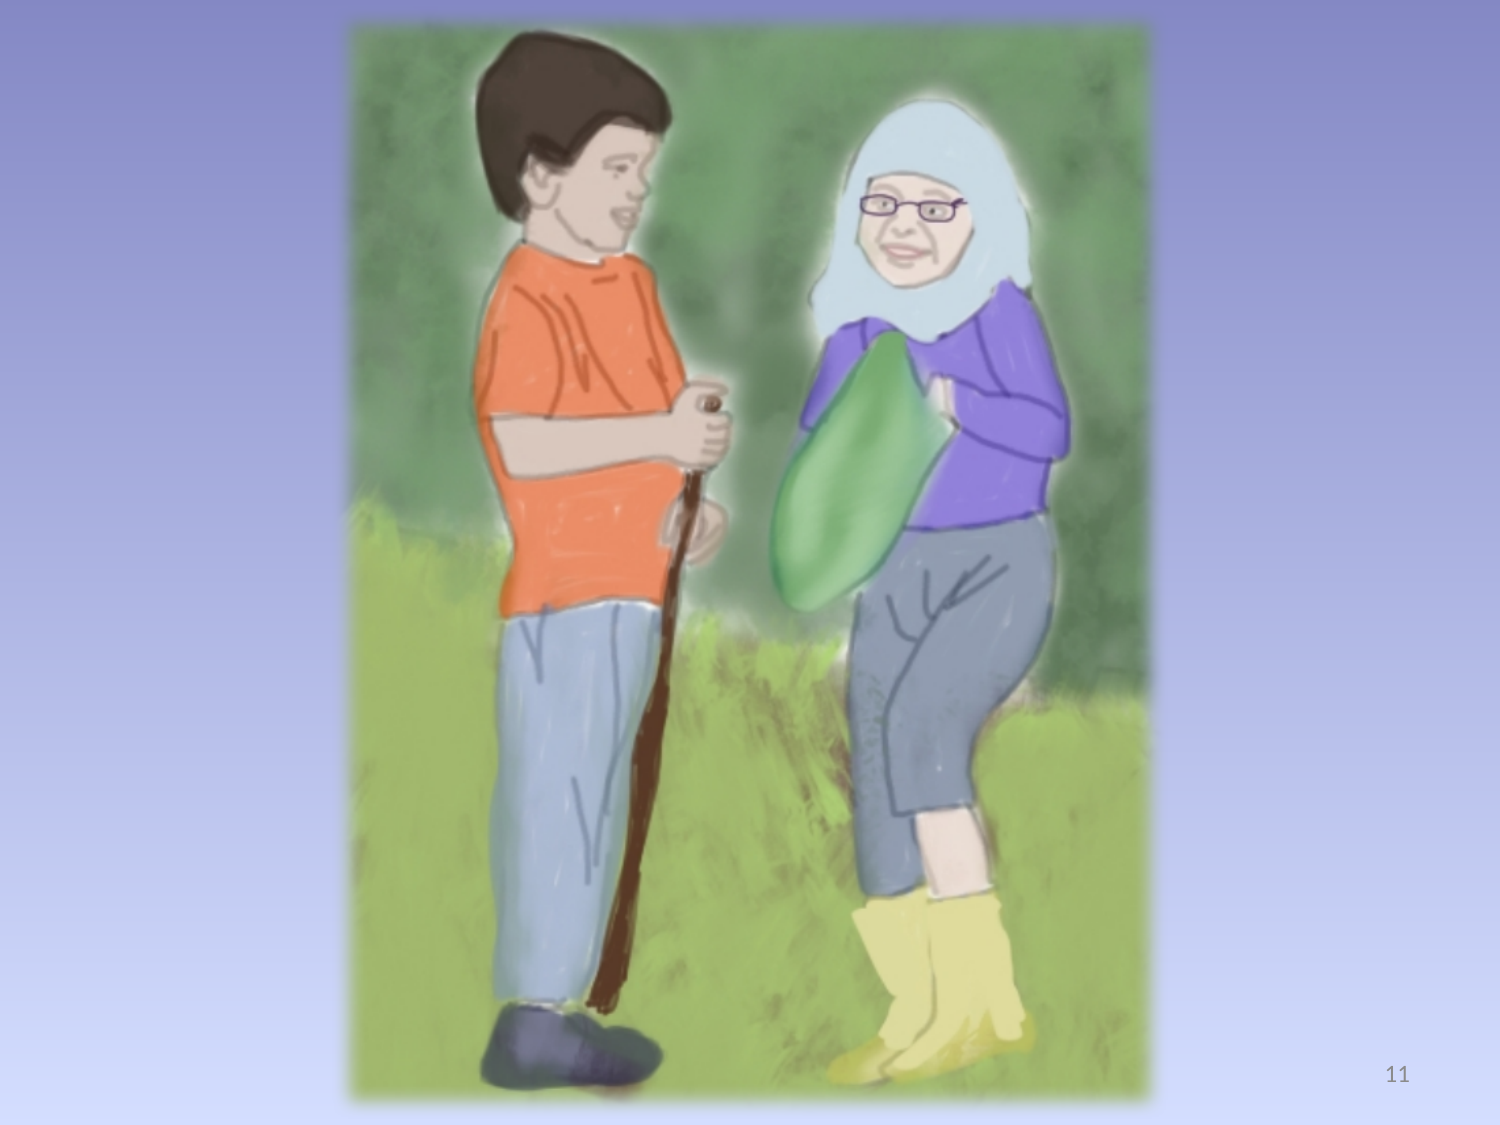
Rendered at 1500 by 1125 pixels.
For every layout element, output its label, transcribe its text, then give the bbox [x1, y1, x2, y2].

picture [332, 6, 1168, 1119]
slide_number 11 [1172, 1042, 1425, 1103]
